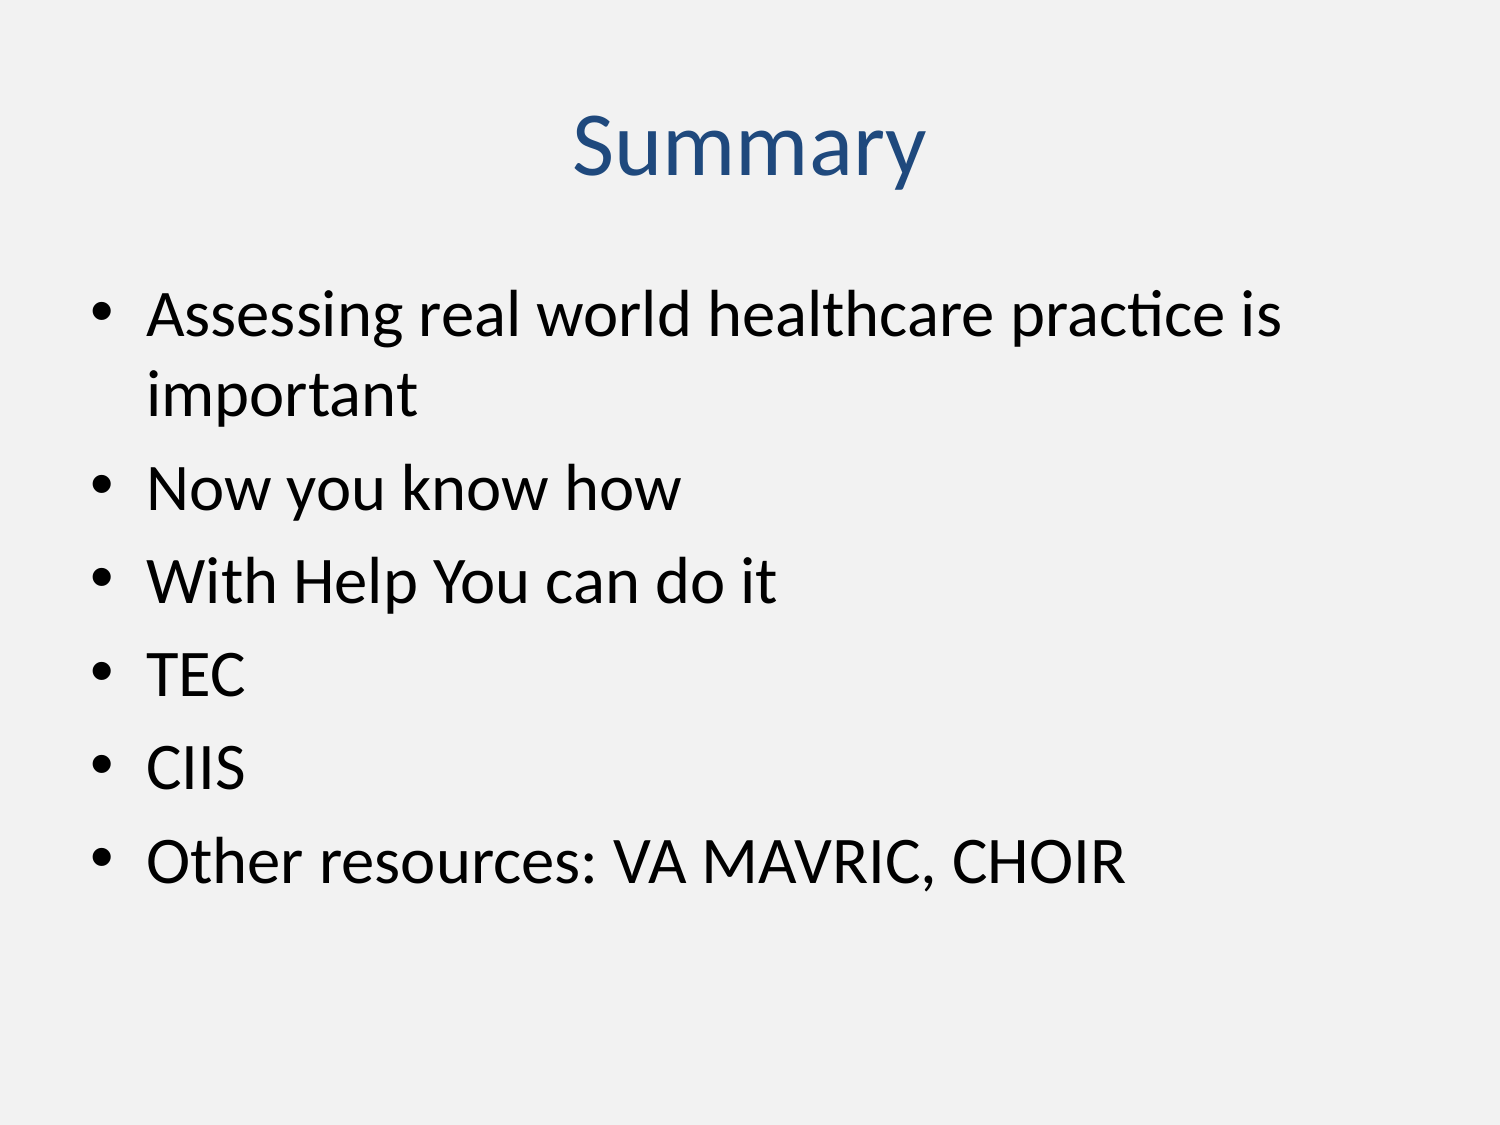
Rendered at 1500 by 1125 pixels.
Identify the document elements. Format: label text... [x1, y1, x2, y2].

title Summary [75, 45, 1425, 233]
list Assessing real world healthcare practice is important Now you know how With Help You can do it TEC CIIS Other resources: VA MAVRIC, CHOIR [75, 262, 1425, 1005]
